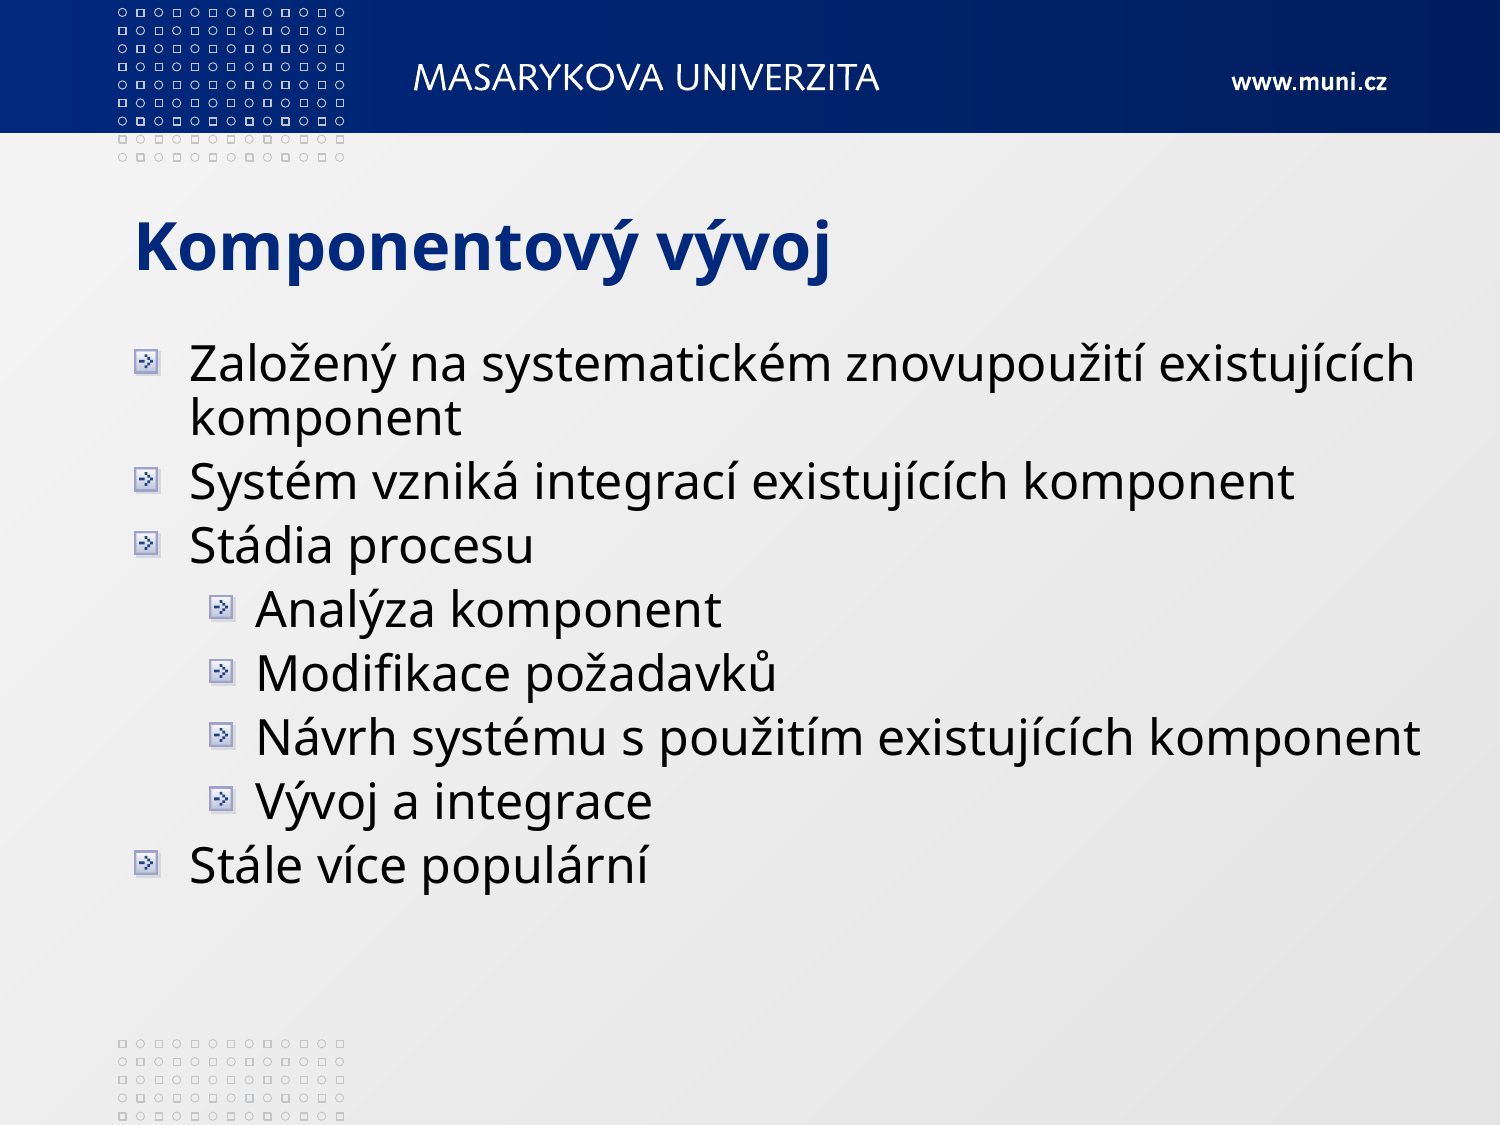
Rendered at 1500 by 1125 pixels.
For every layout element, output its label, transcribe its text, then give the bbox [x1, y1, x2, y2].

list Založený na systematickém znovupoužití existujících komponent Systém vzniká integrací existujících komponent Stádia procesu Analýza komponent Modifikace požadavků Návrh systému s použitím existujících komponent Vývoj a integrace Stále více populární [117, 330, 1470, 1007]
title Komponentový vývoj [117, 184, 1403, 292]
